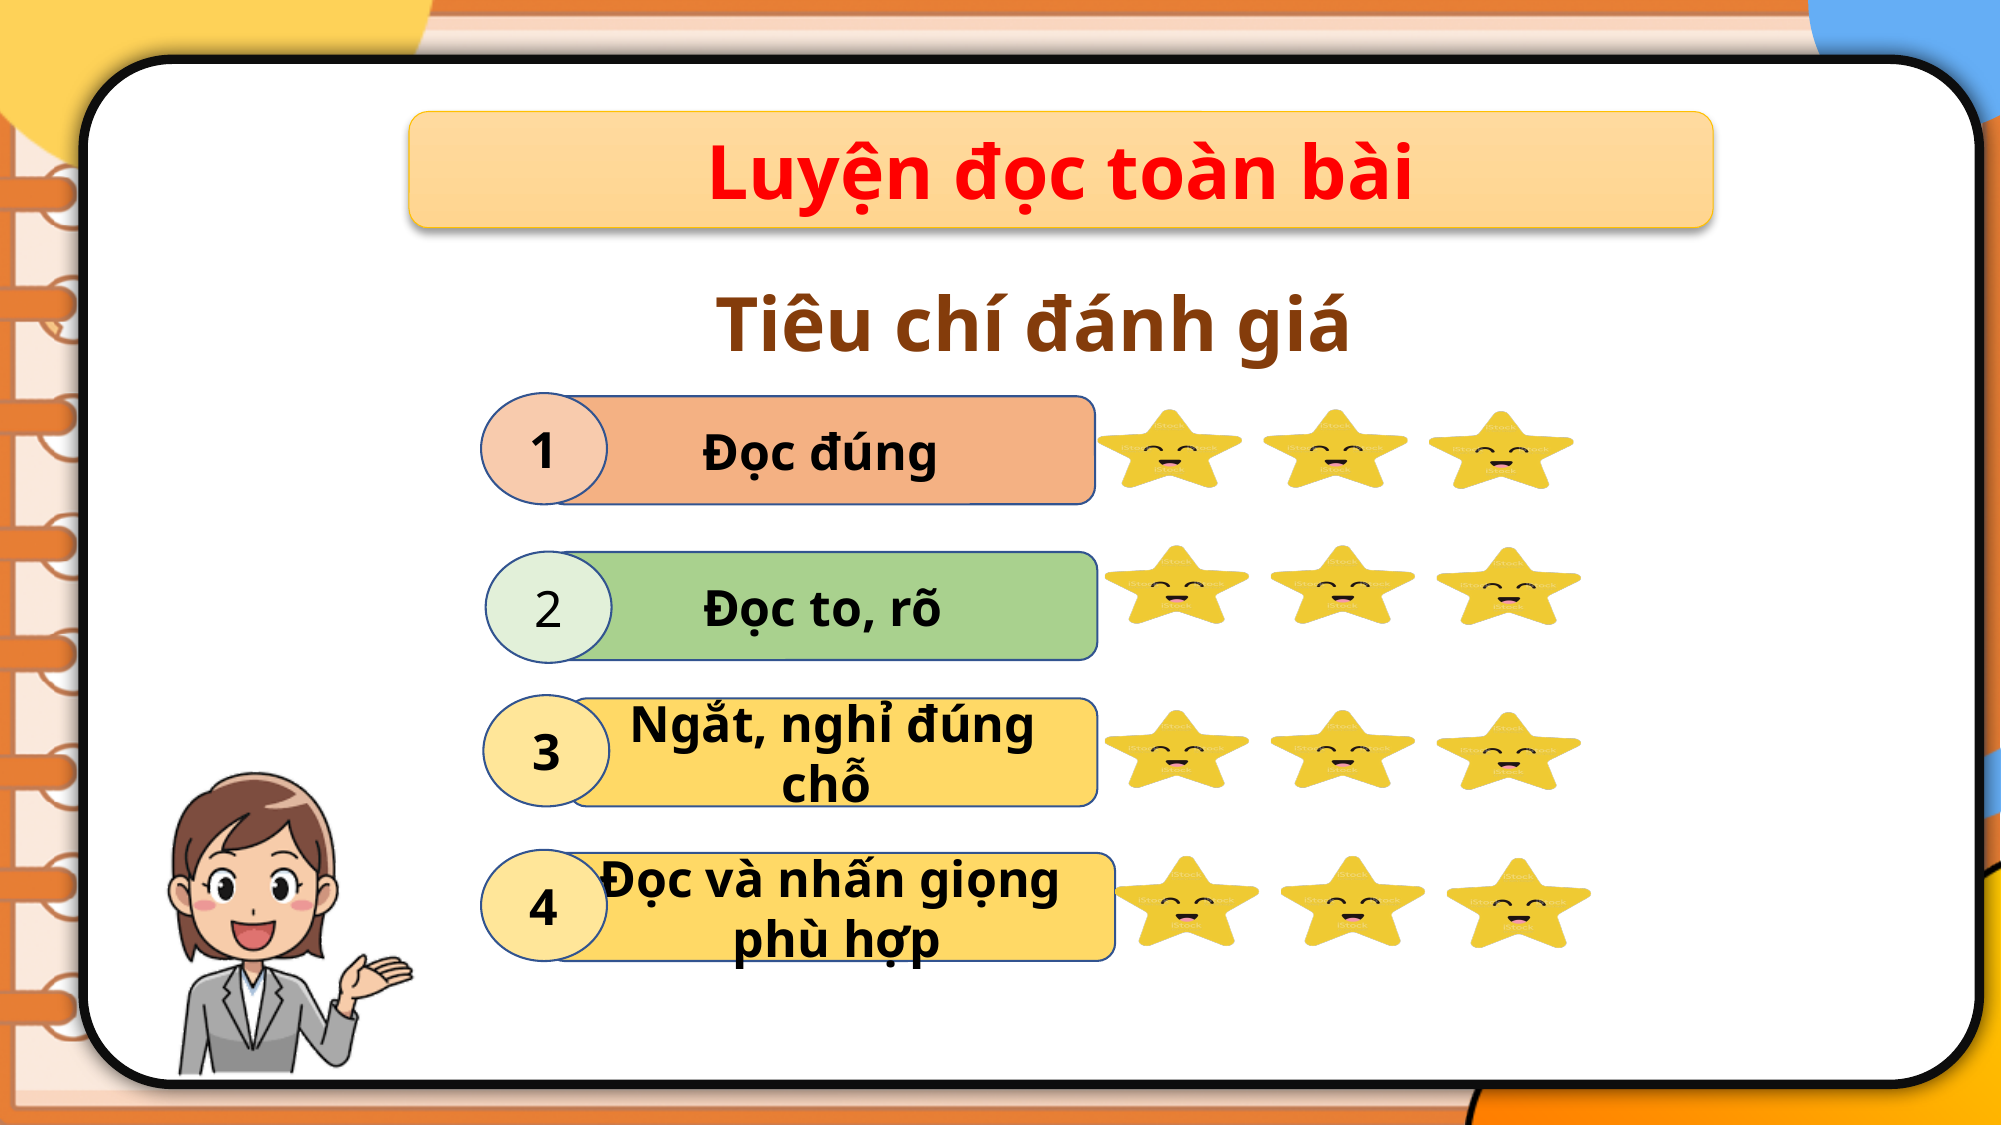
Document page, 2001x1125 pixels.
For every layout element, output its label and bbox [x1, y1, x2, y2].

picture [0, 0, 2001, 1125]
text_box [481, 268, 1592, 962]
